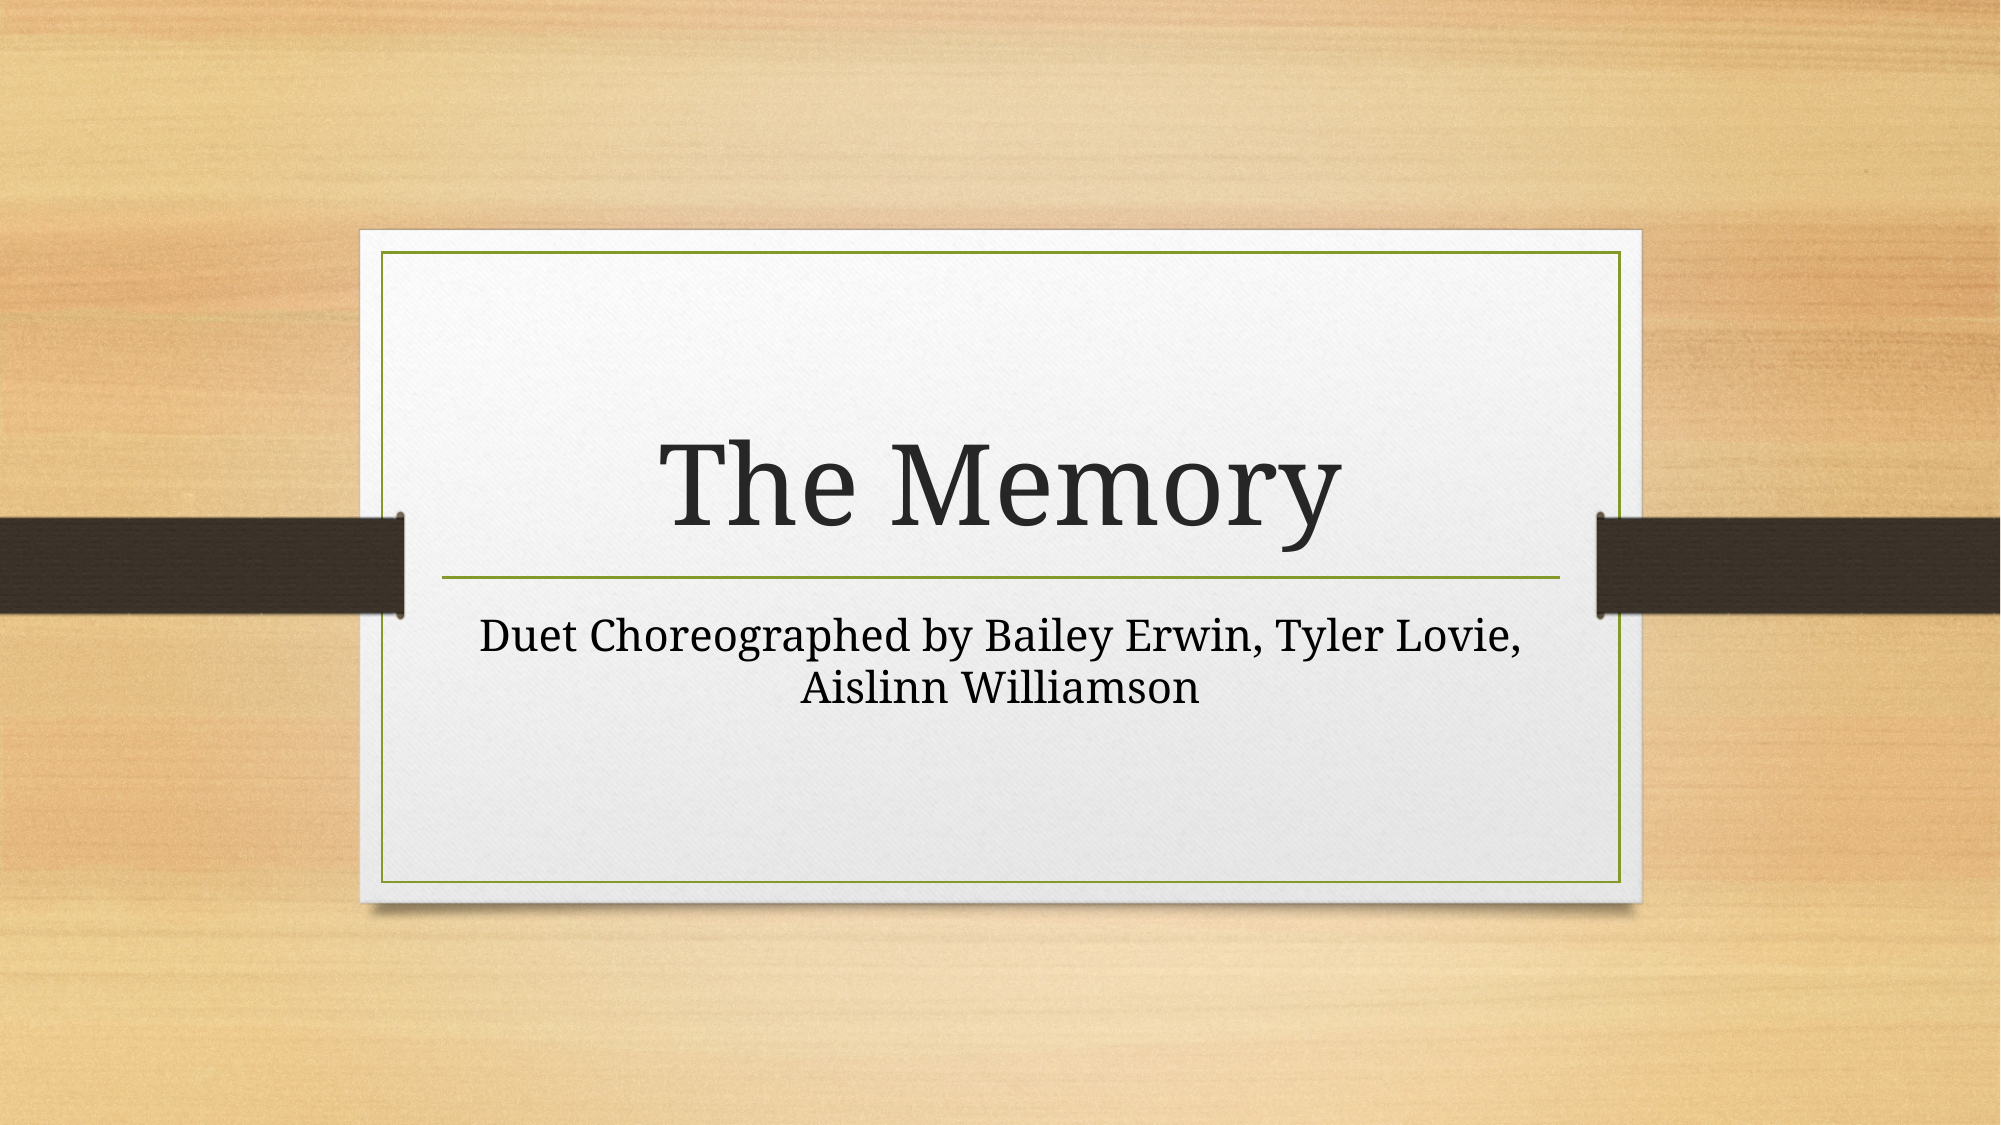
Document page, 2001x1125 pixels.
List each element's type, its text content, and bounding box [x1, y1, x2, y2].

picture [0, 0, 2001, 1125]
subtitle Duet Choreographed by Bailey Erwin, Tyler Lovie, Aislinn Williamson [441, 600, 1560, 817]
title The Memory [441, 306, 1560, 556]
